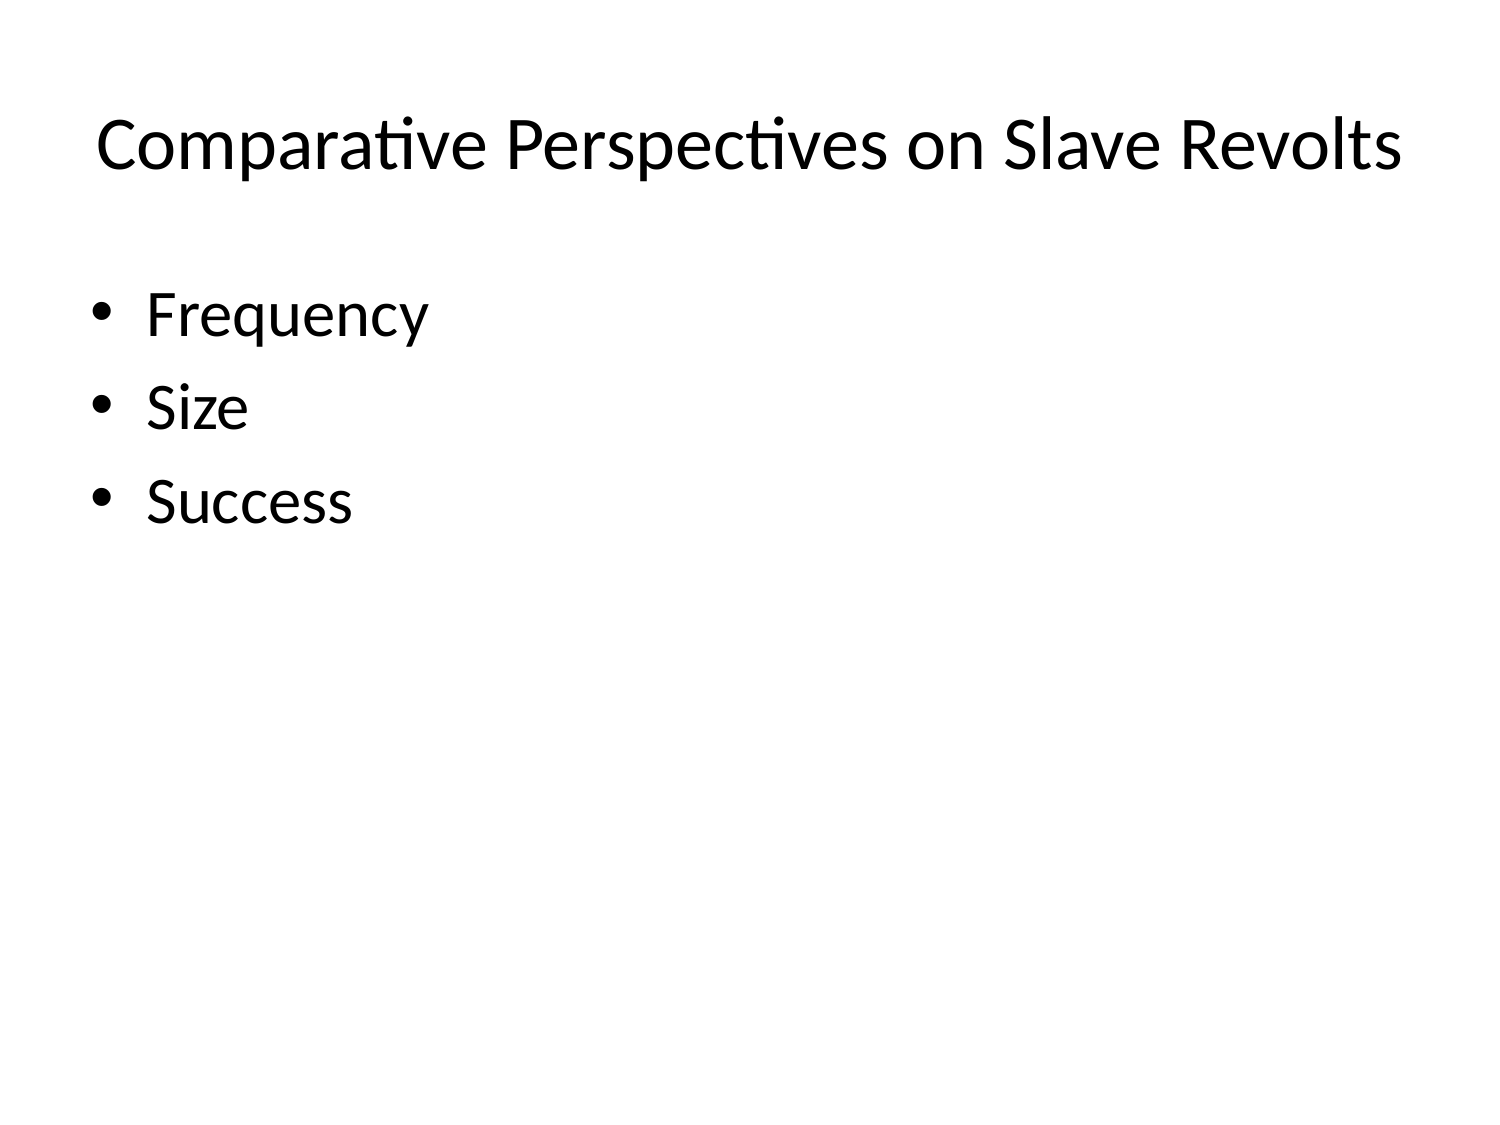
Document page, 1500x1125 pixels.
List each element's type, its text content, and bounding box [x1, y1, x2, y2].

title Comparative Perspectives on Slave Revolts [75, 45, 1425, 233]
list Frequency Size Success [75, 262, 1425, 1005]
